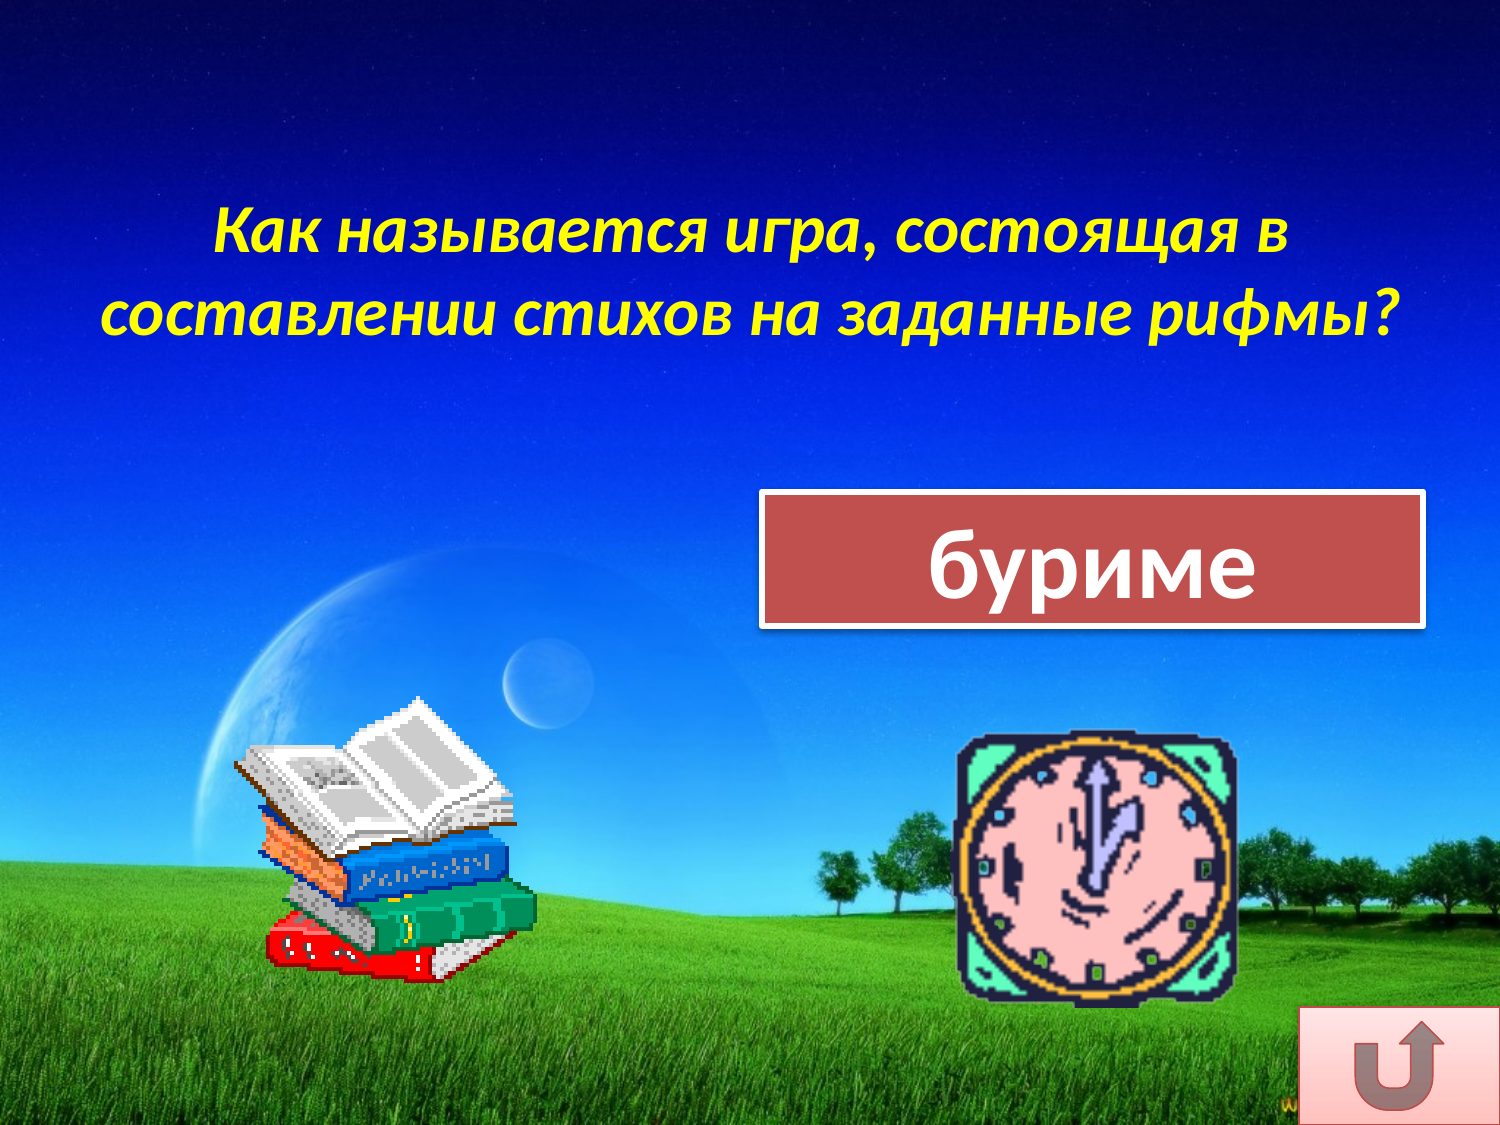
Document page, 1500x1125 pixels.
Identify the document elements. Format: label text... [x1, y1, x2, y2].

title Как называется игра, состоящая в составлении стихов на заданные рифмы? [76, 172, 1427, 361]
text_box буриме [759, 489, 1426, 629]
text_box [1298, 1006, 1500, 1125]
picture [0, 0, 1500, 1125]
